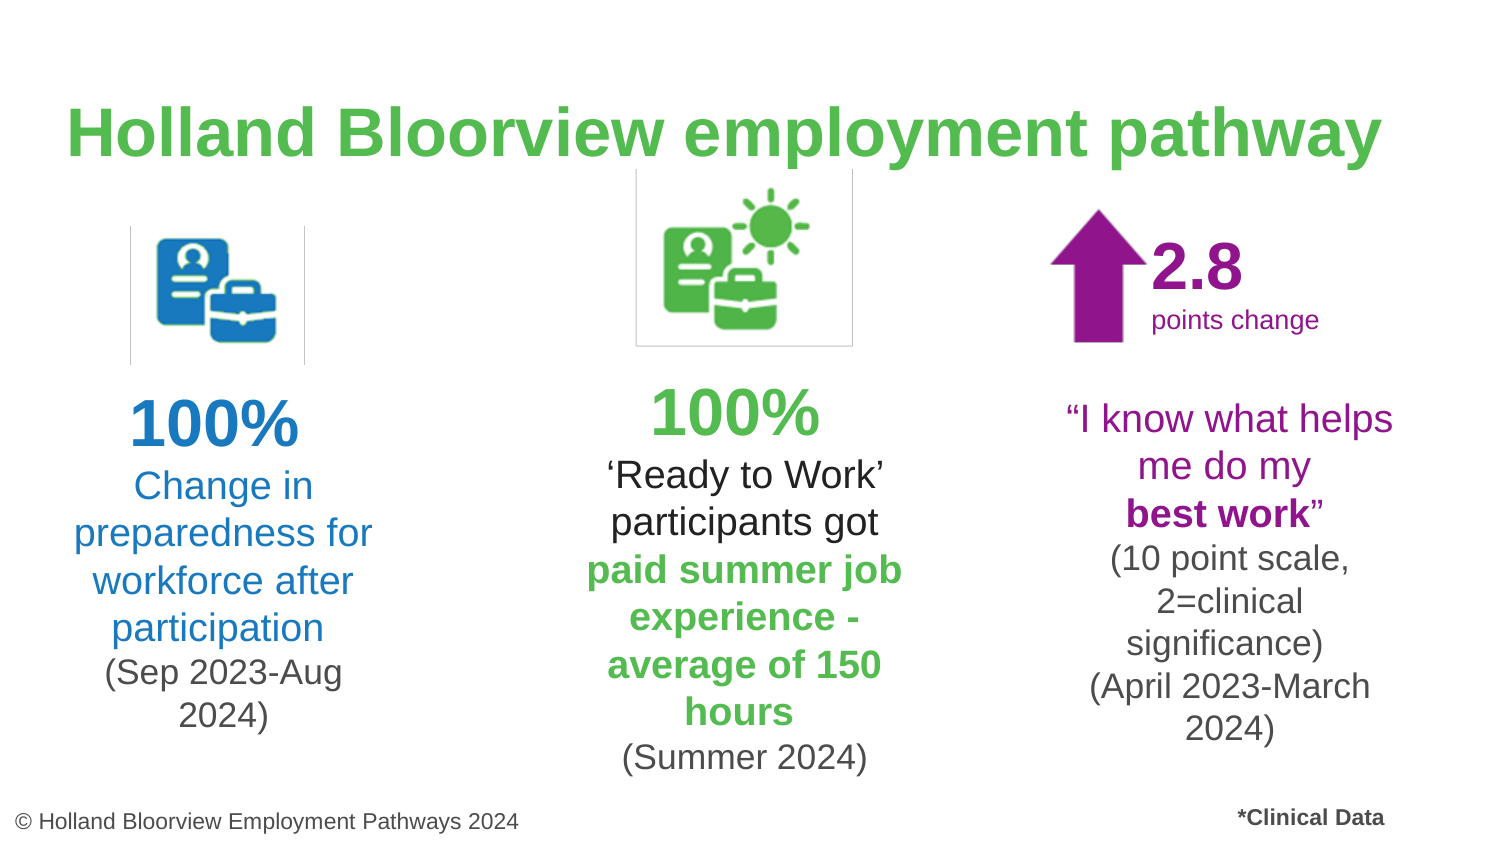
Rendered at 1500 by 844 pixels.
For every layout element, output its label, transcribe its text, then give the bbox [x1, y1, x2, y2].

text_box © Holland Bloorview Employment Pathways 2024 [0, 793, 661, 844]
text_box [454, 168, 1035, 796]
text_box *Clinical Data [1222, 788, 1500, 844]
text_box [42, 226, 406, 754]
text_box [1046, 202, 1433, 767]
title Holland Bloorview employment pathway [51, 87, 1449, 182]
